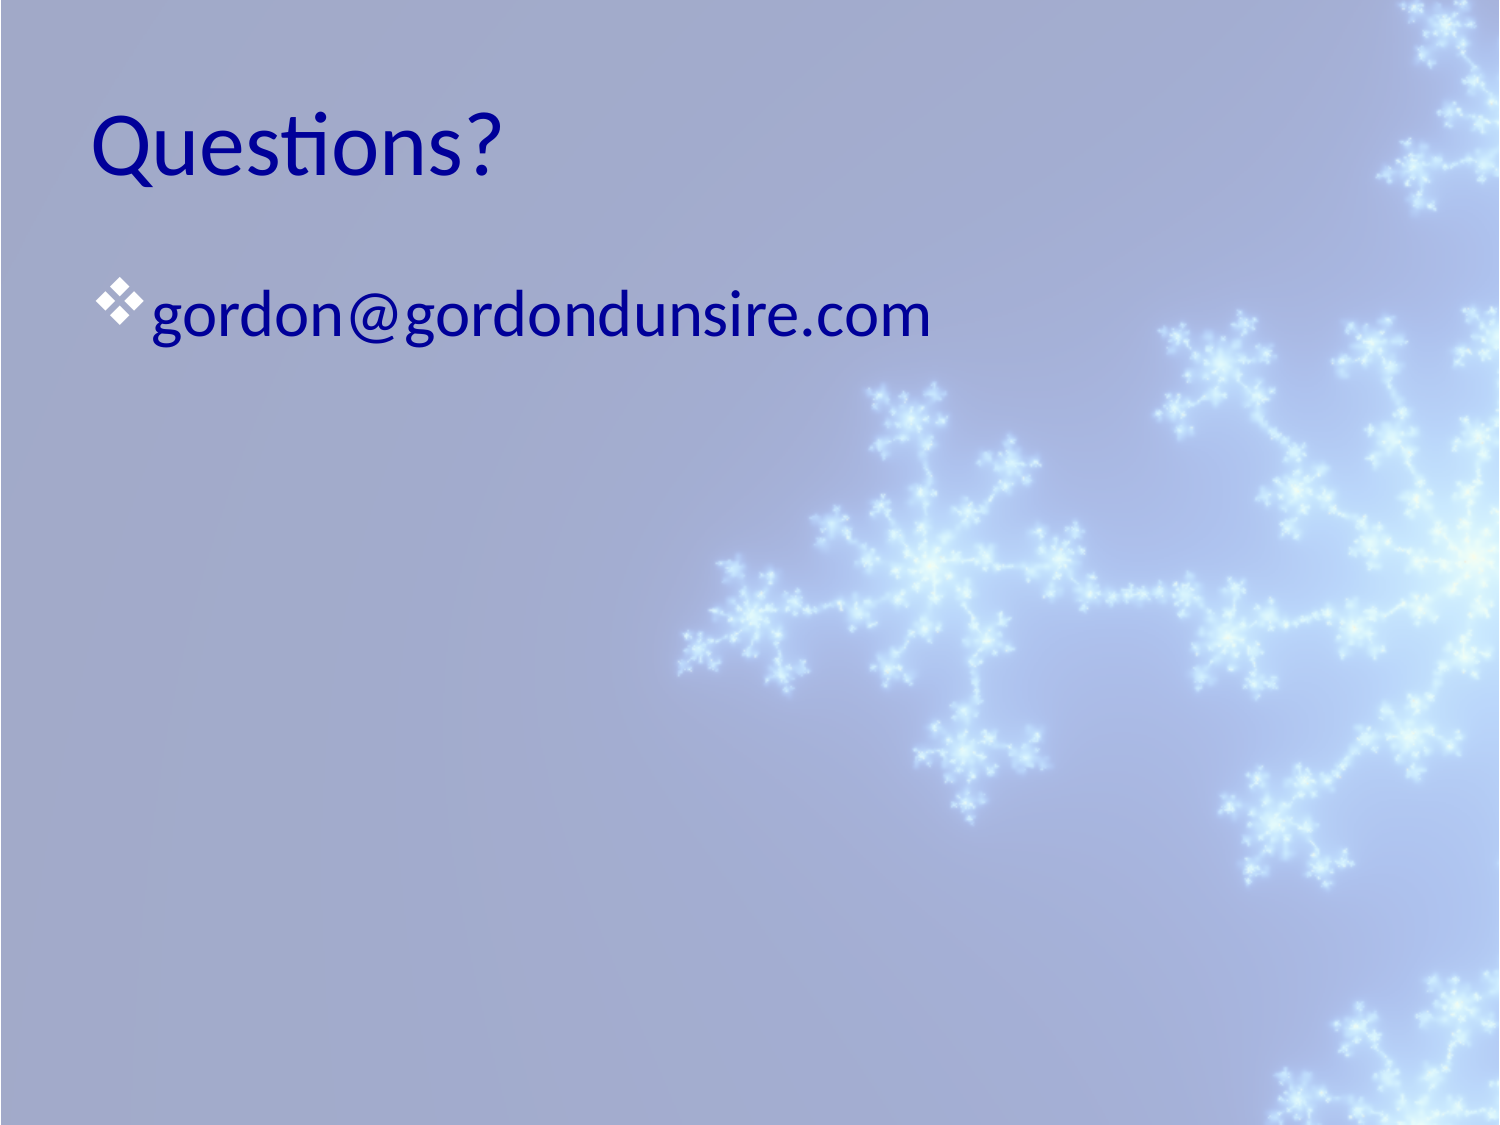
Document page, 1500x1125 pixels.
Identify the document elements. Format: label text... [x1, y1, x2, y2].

list gordon@gordondunsire.com [75, 262, 1425, 1005]
picture [1, 0, 1499, 1125]
title Questions? [75, 45, 1425, 233]
